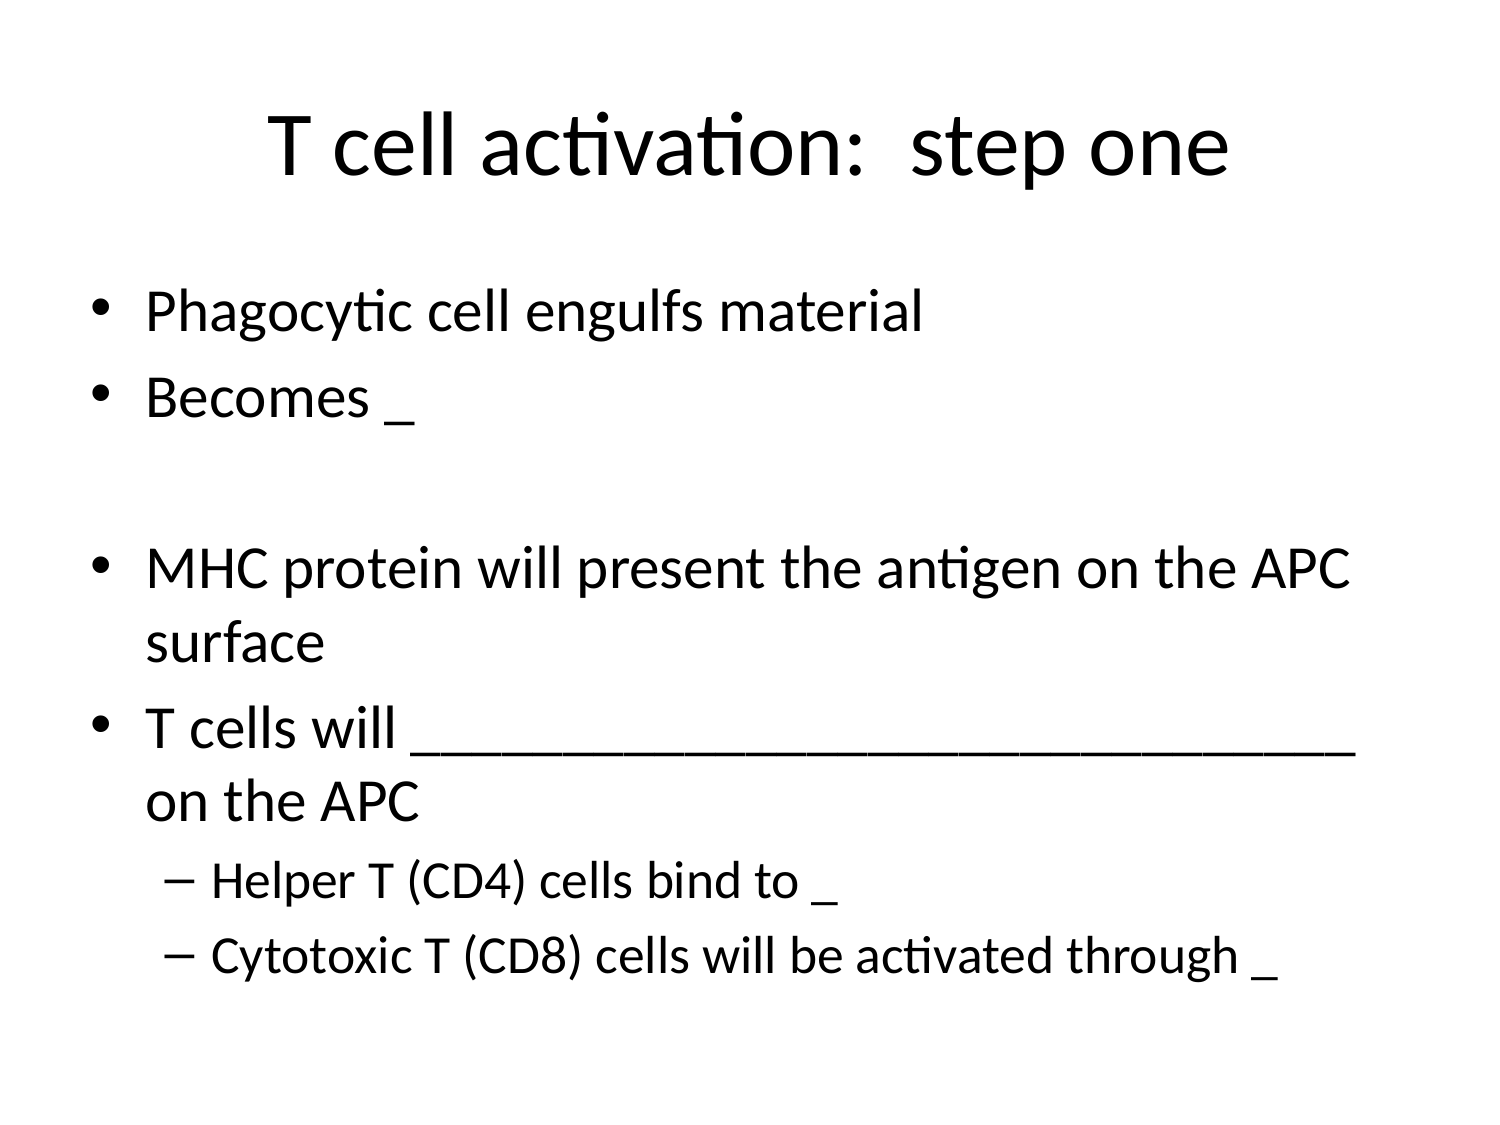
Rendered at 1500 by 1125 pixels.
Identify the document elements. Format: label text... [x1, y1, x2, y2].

title T cell activation: step one [75, 45, 1425, 233]
list Phagocytic cell engulfs material Becomes _ MHC protein will present the antigen on the APC surface T cells will _______________________________ on the APC Helper T (CD4) cells bind to _ Cytotoxic T (CD8) cells will be activated through _ [75, 262, 1425, 1005]
